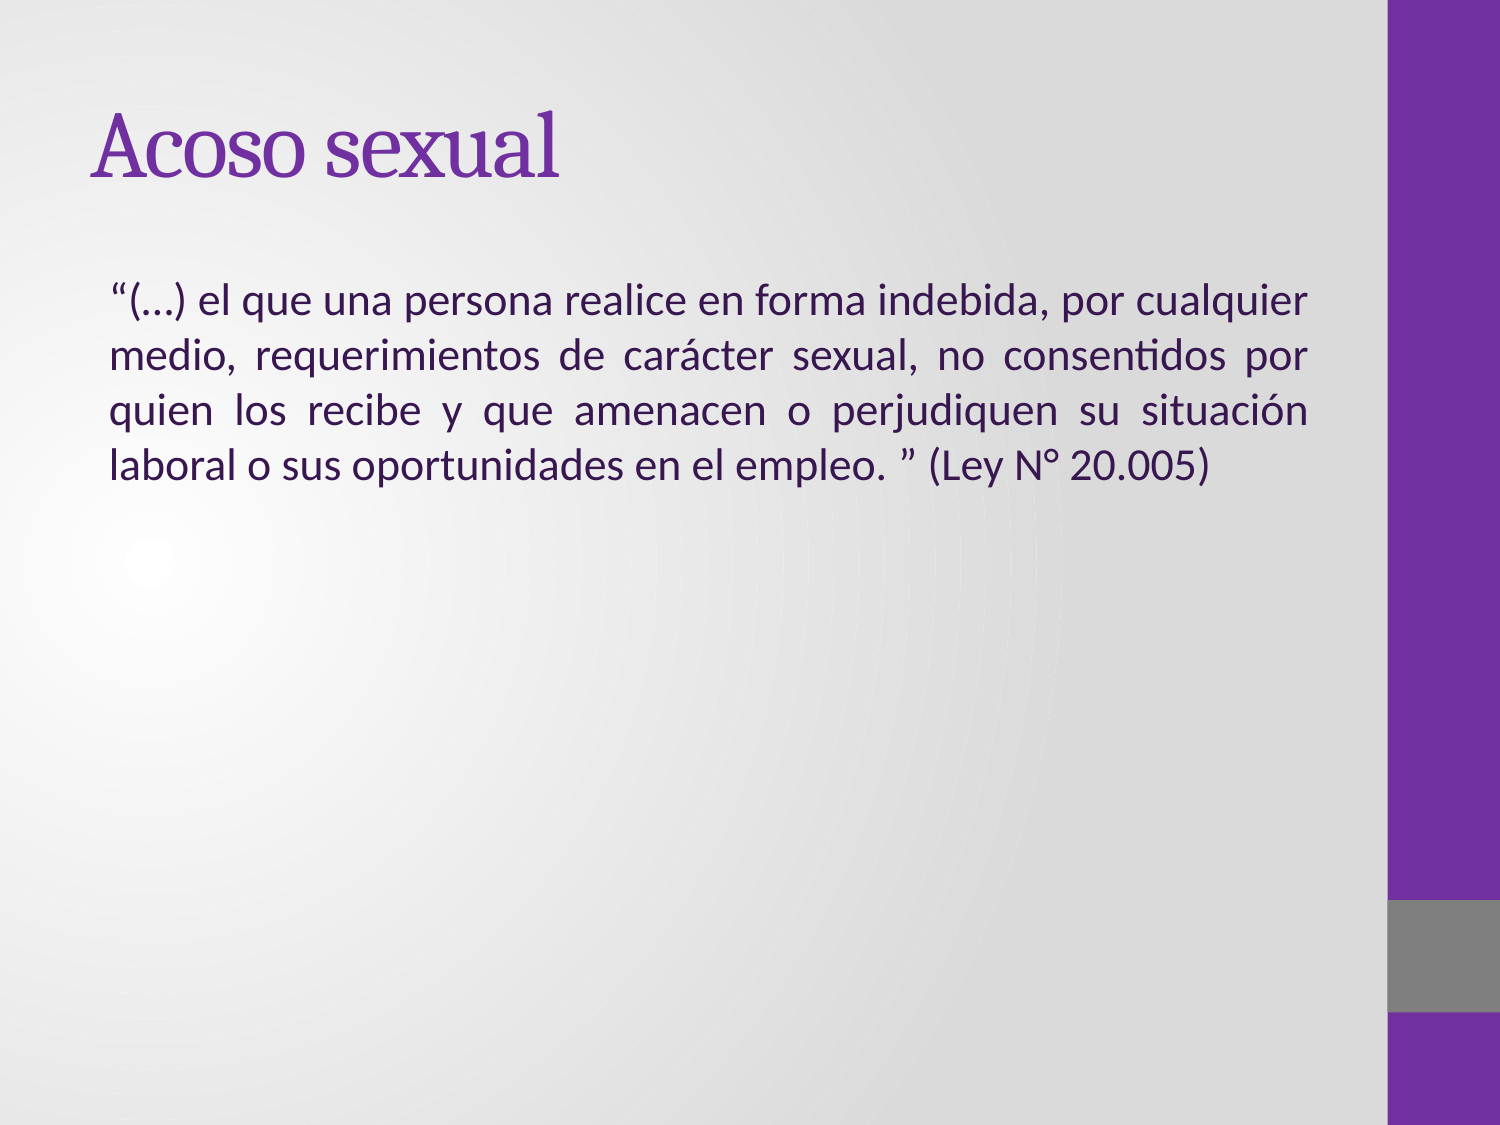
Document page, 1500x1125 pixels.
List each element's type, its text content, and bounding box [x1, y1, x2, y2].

title Acoso sexual [75, 45, 1325, 233]
list “(…) el que una persona realice en forma indebida, por cualquier medio, requerimientos de carácter sexual, no consentidos por quien los recibe y que amenacen o perjudiquen su situación laboral o sus oportunidades en el empleo. ” (Ley N° 20.005) [75, 262, 1325, 1050]
